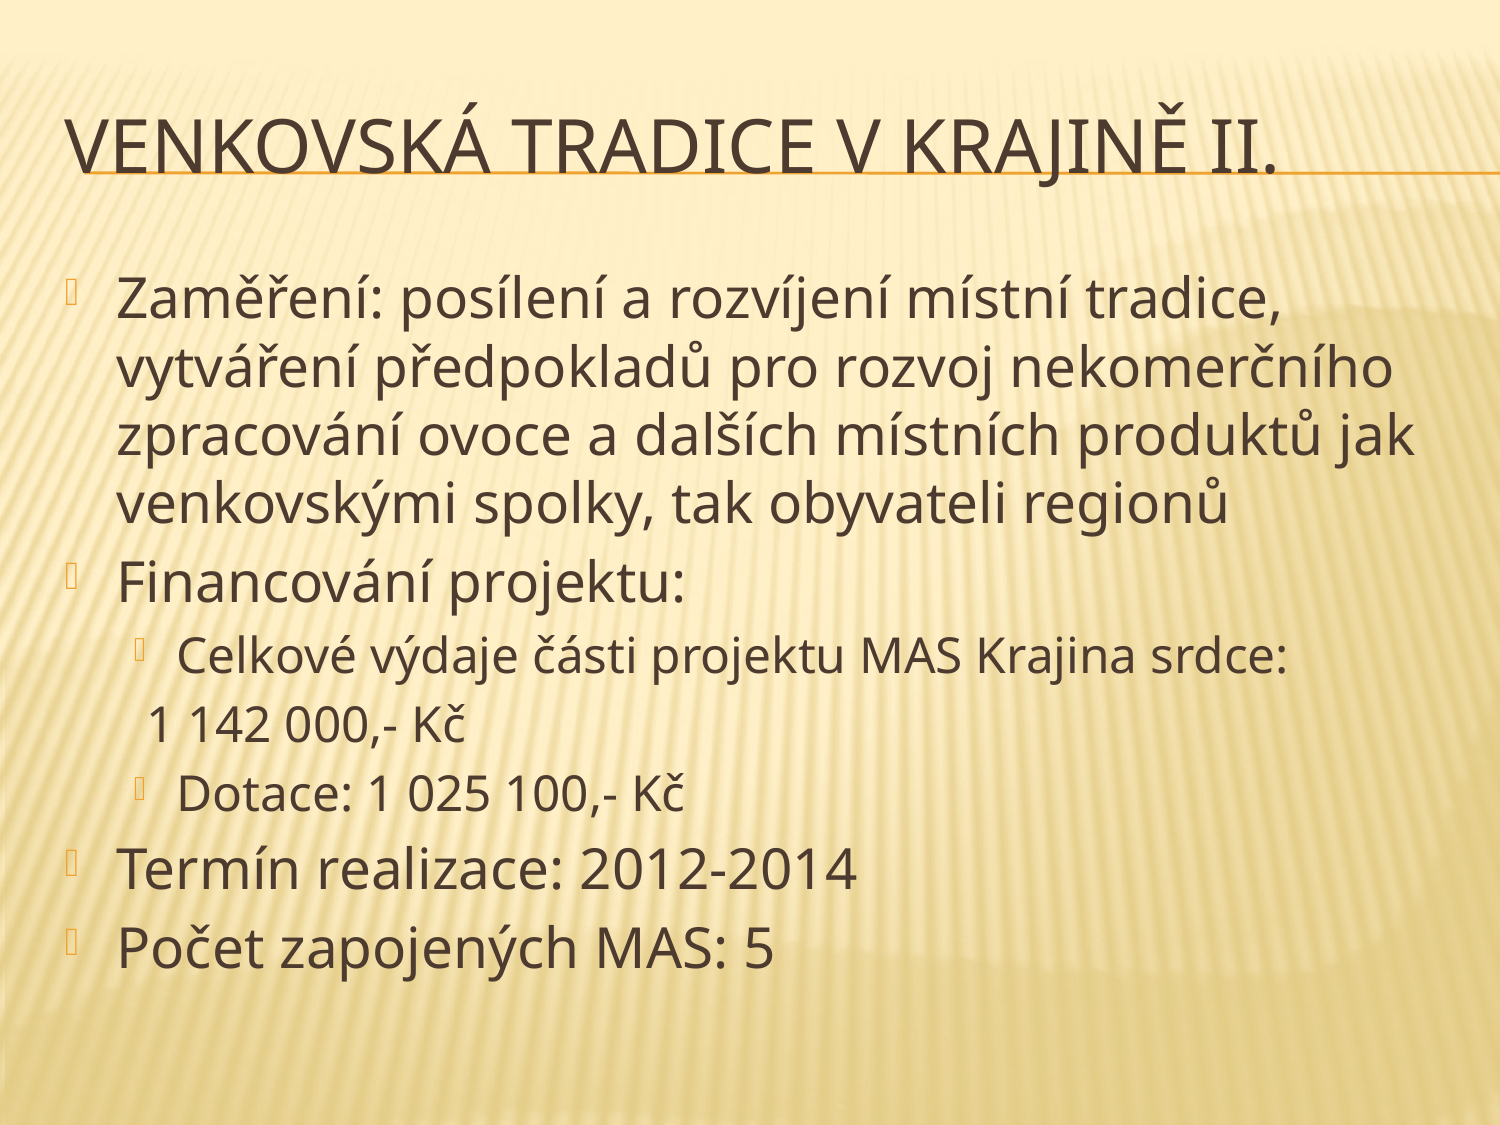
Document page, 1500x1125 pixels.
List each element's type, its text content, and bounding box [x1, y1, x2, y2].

title Venkovská tradice v Krajině II. [50, 75, 1475, 213]
list Zaměření: posílení a rozvíjení místní tradice, vytváření předpokladů pro rozvoj nekomerčního zpracování ovoce a dalších místních produktů jak venkovskými spolky, tak obyvateli regionů Financování projektu: Celkové výdaje části projektu MAS Krajina srdce: 1 142 000,- Kč Dotace: 1 025 100,- Kč Termín realizace: 2012-2014 Počet zapojených MAS: 5 [50, 254, 1475, 998]
